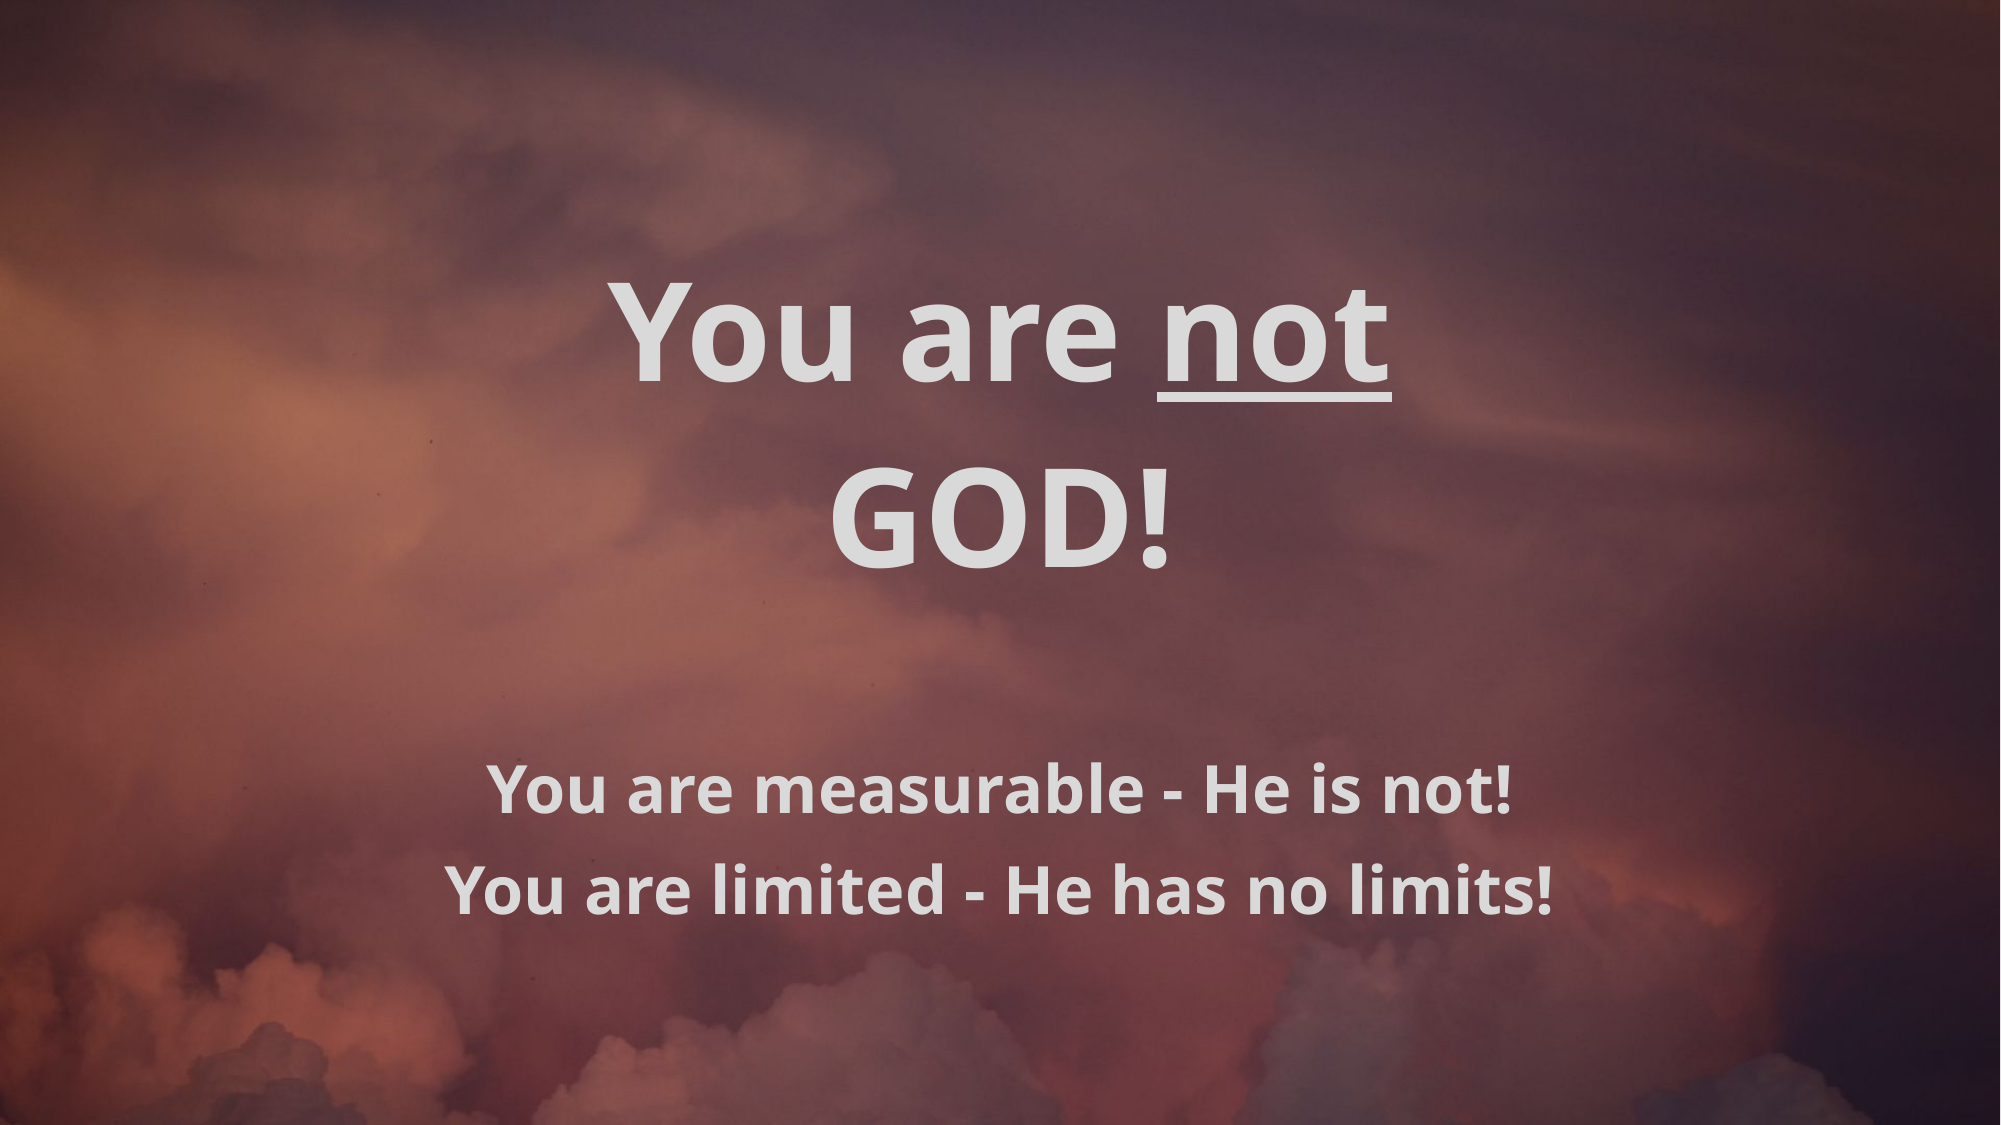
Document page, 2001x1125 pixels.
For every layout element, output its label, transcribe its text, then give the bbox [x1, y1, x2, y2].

list You are not GOD! You are measurable - He is not! You are limited - He has no limits! [137, 236, 1863, 953]
picture [0, 0, 2001, 1125]
